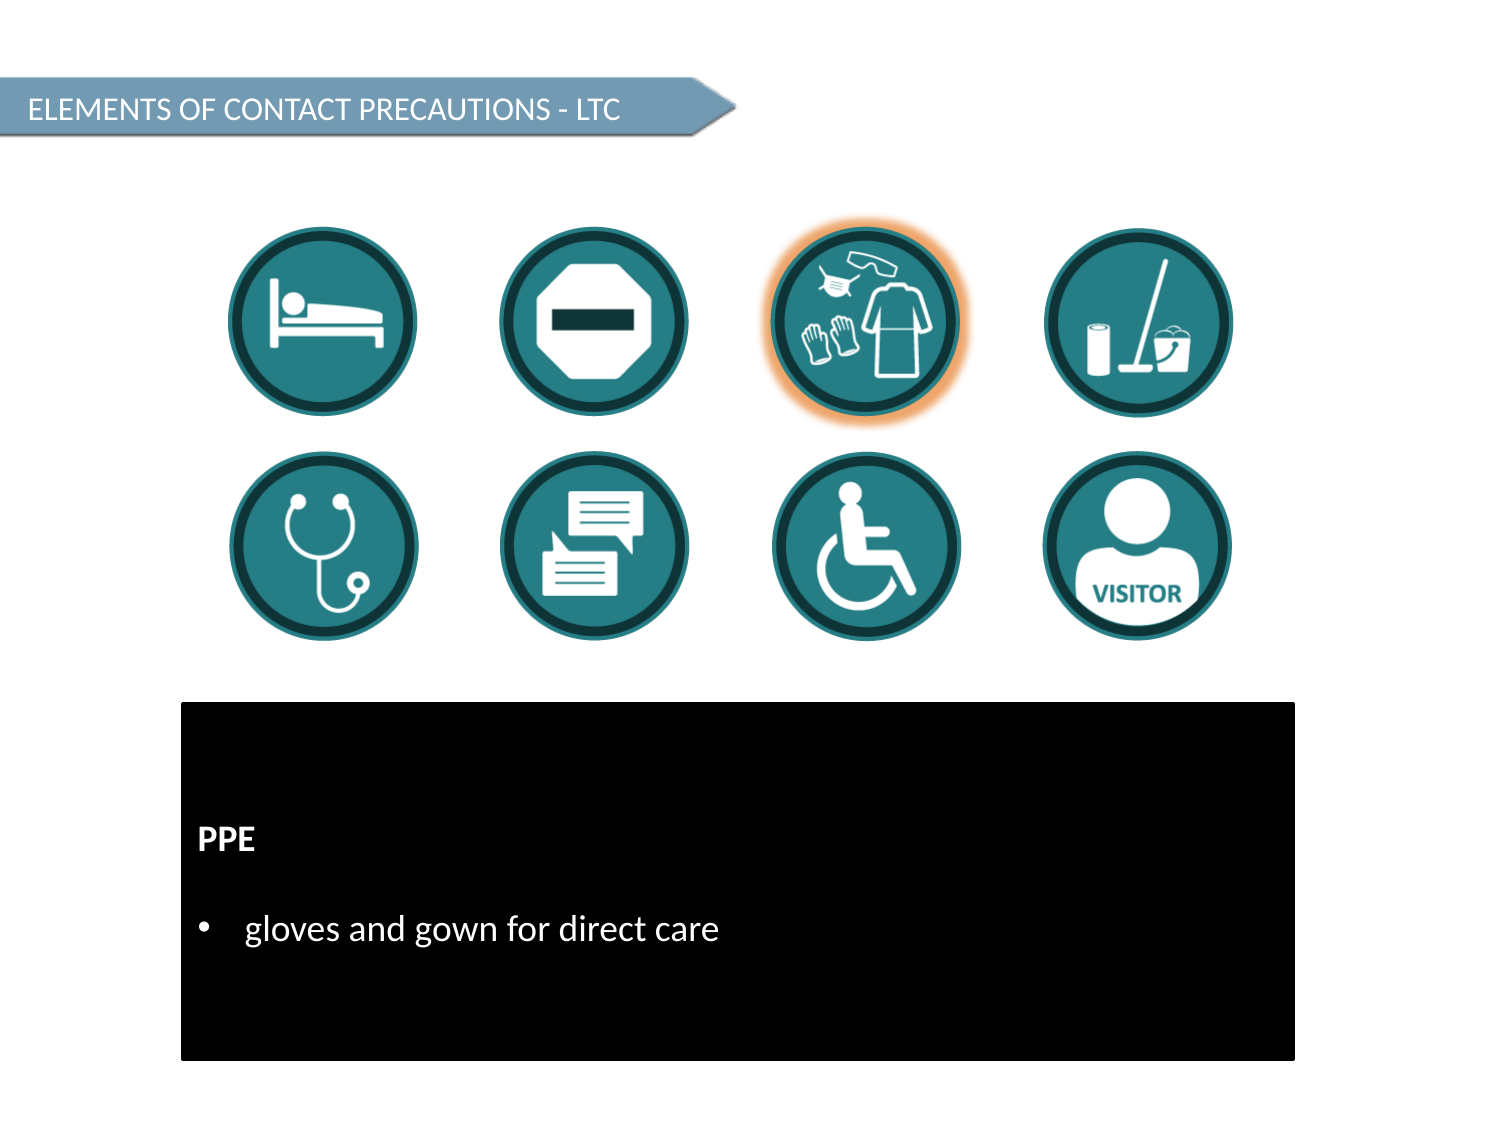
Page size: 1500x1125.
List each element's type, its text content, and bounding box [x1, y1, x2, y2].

picture [218, 219, 426, 425]
picture [489, 219, 698, 425]
picture [761, 219, 970, 425]
picture [0, 49, 739, 168]
picture [1033, 219, 1241, 425]
picture [1033, 444, 1241, 649]
picture [218, 444, 426, 649]
text_box PPE gloves and gown for direct care [181, 702, 1295, 1061]
picture [489, 444, 698, 649]
picture [761, 444, 970, 649]
